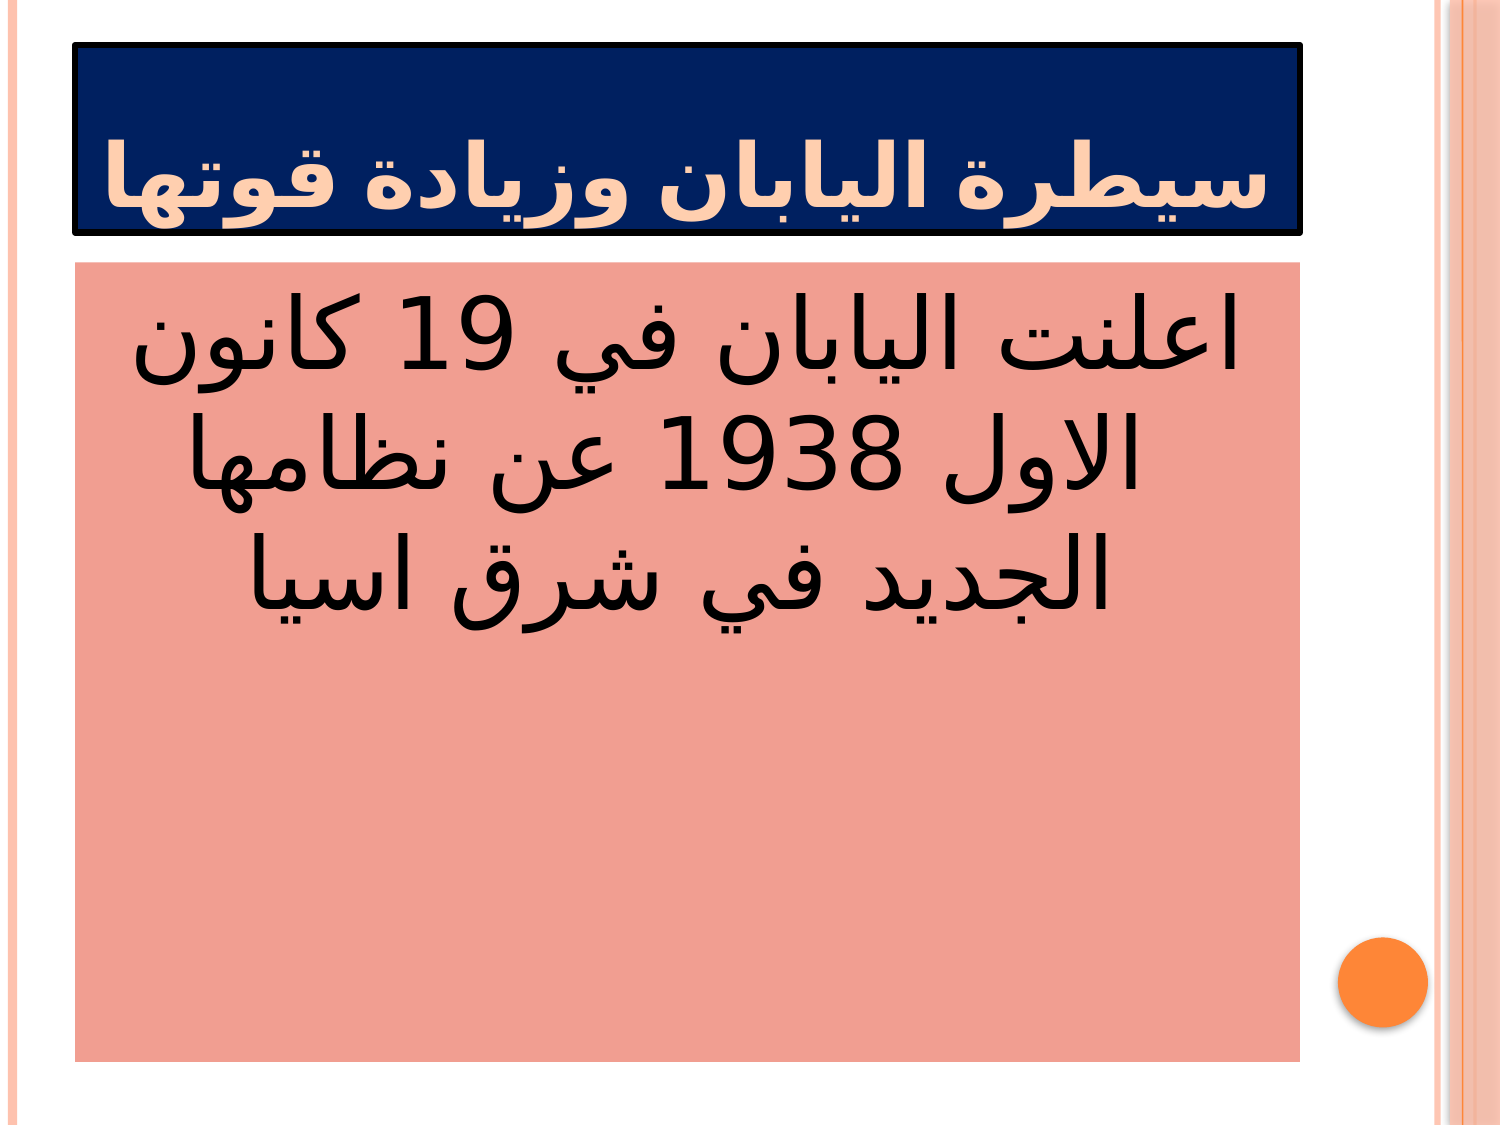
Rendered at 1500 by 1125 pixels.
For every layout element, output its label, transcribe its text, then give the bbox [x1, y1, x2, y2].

title سيطرة اليابان وزيادة قوتها [75, 45, 1300, 233]
list اعلنت اليابان في 19 كانون الاول 1938 عن نظامها الجديد في شرق اسيا [75, 262, 1300, 1062]
